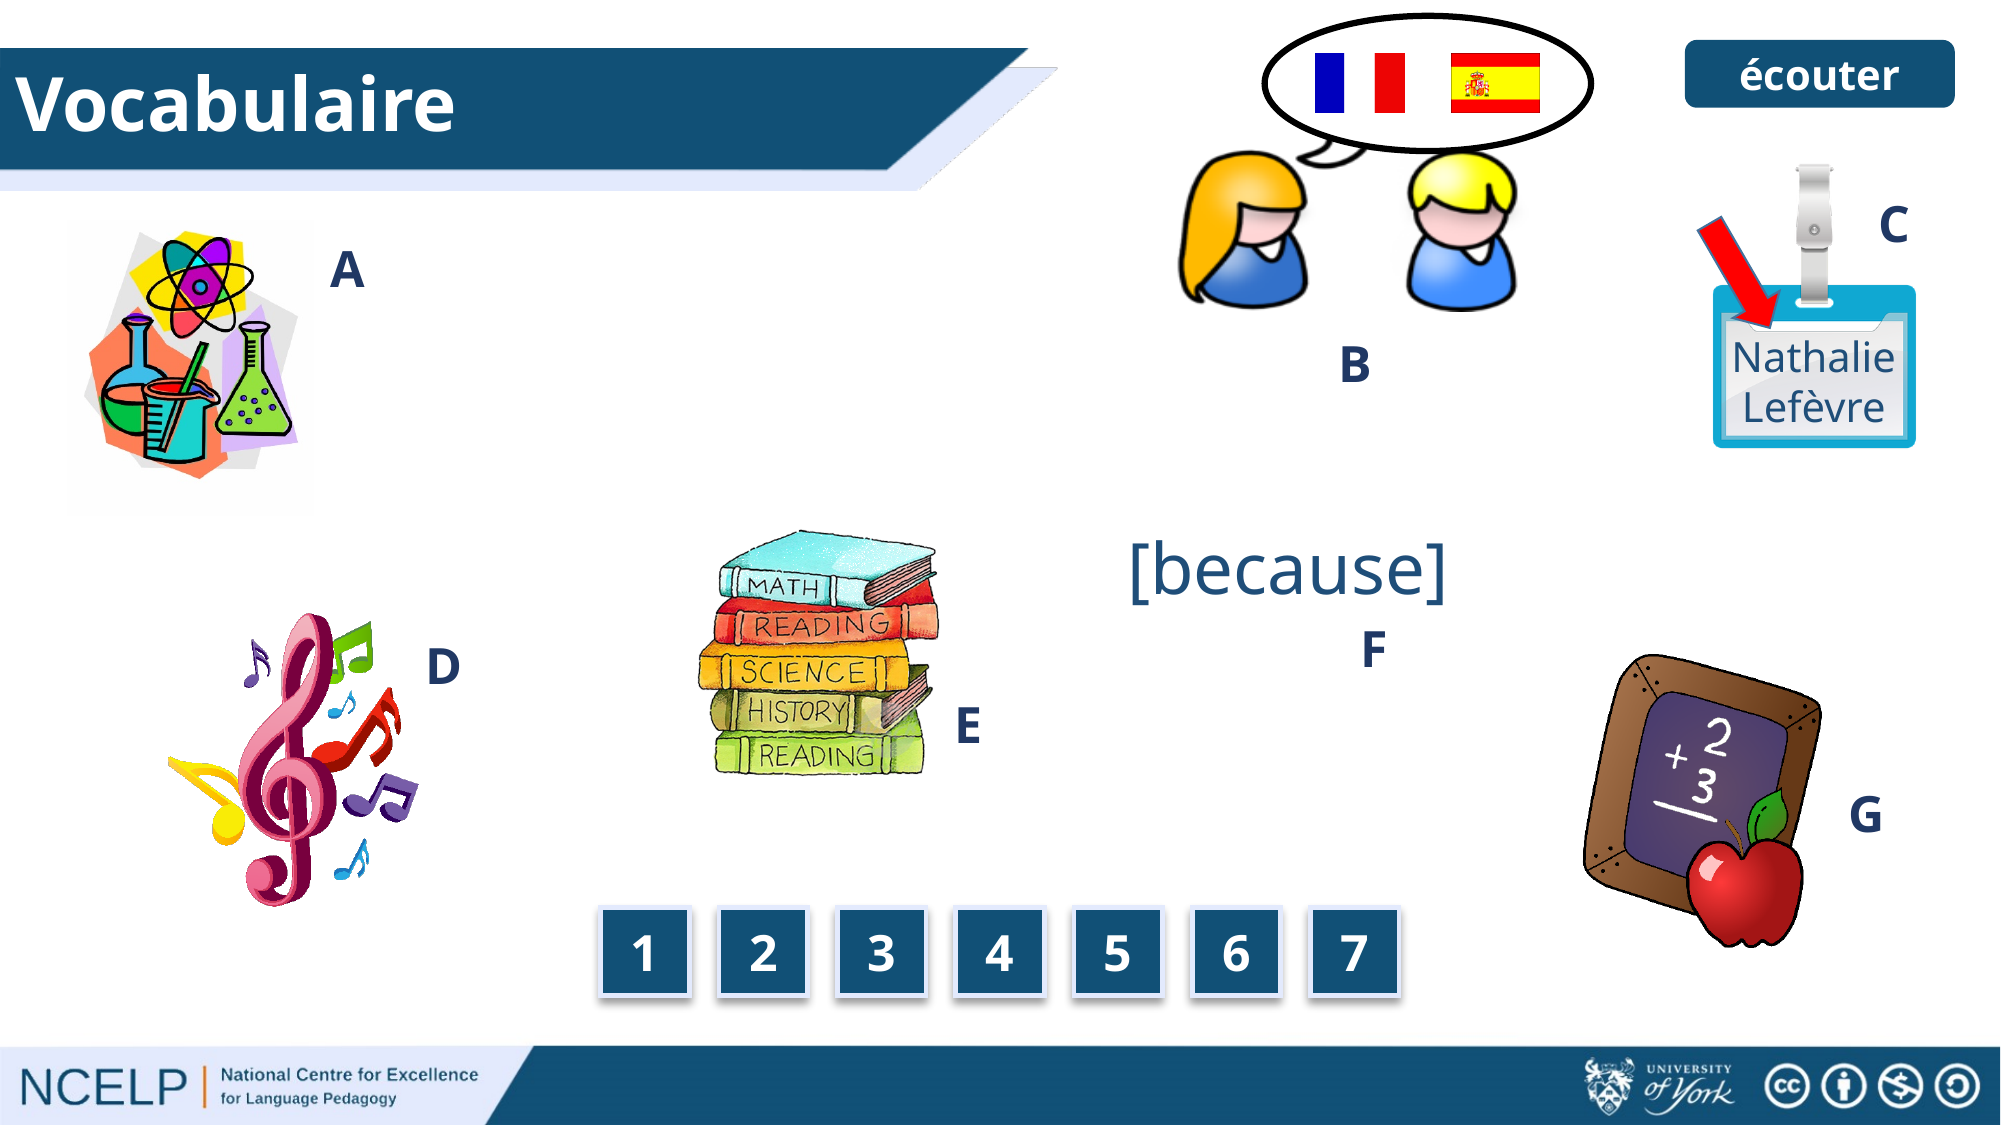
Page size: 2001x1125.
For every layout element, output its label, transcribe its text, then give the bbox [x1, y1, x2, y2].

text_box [1173, 15, 1592, 312]
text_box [1648, 142, 1979, 470]
text_box F [1345, 610, 1453, 685]
text_box 3 [836, 906, 927, 997]
text_box 5 [1073, 906, 1164, 997]
text_box 7 [1309, 906, 1400, 997]
text_box 6 [1191, 906, 1282, 997]
text_box D [420, 627, 517, 702]
text_box [because] [1112, 516, 1519, 616]
text_box G [1840, 774, 1941, 850]
text_box écouter [1684, 39, 1955, 108]
text_box 1 [600, 906, 690, 997]
text_box 4 [955, 906, 1045, 997]
text_box 2 [718, 906, 809, 997]
text_box A [315, 230, 423, 306]
picture [0, 0, 2001, 1125]
text_box E [957, 685, 1047, 761]
text_box B [1323, 325, 1431, 400]
